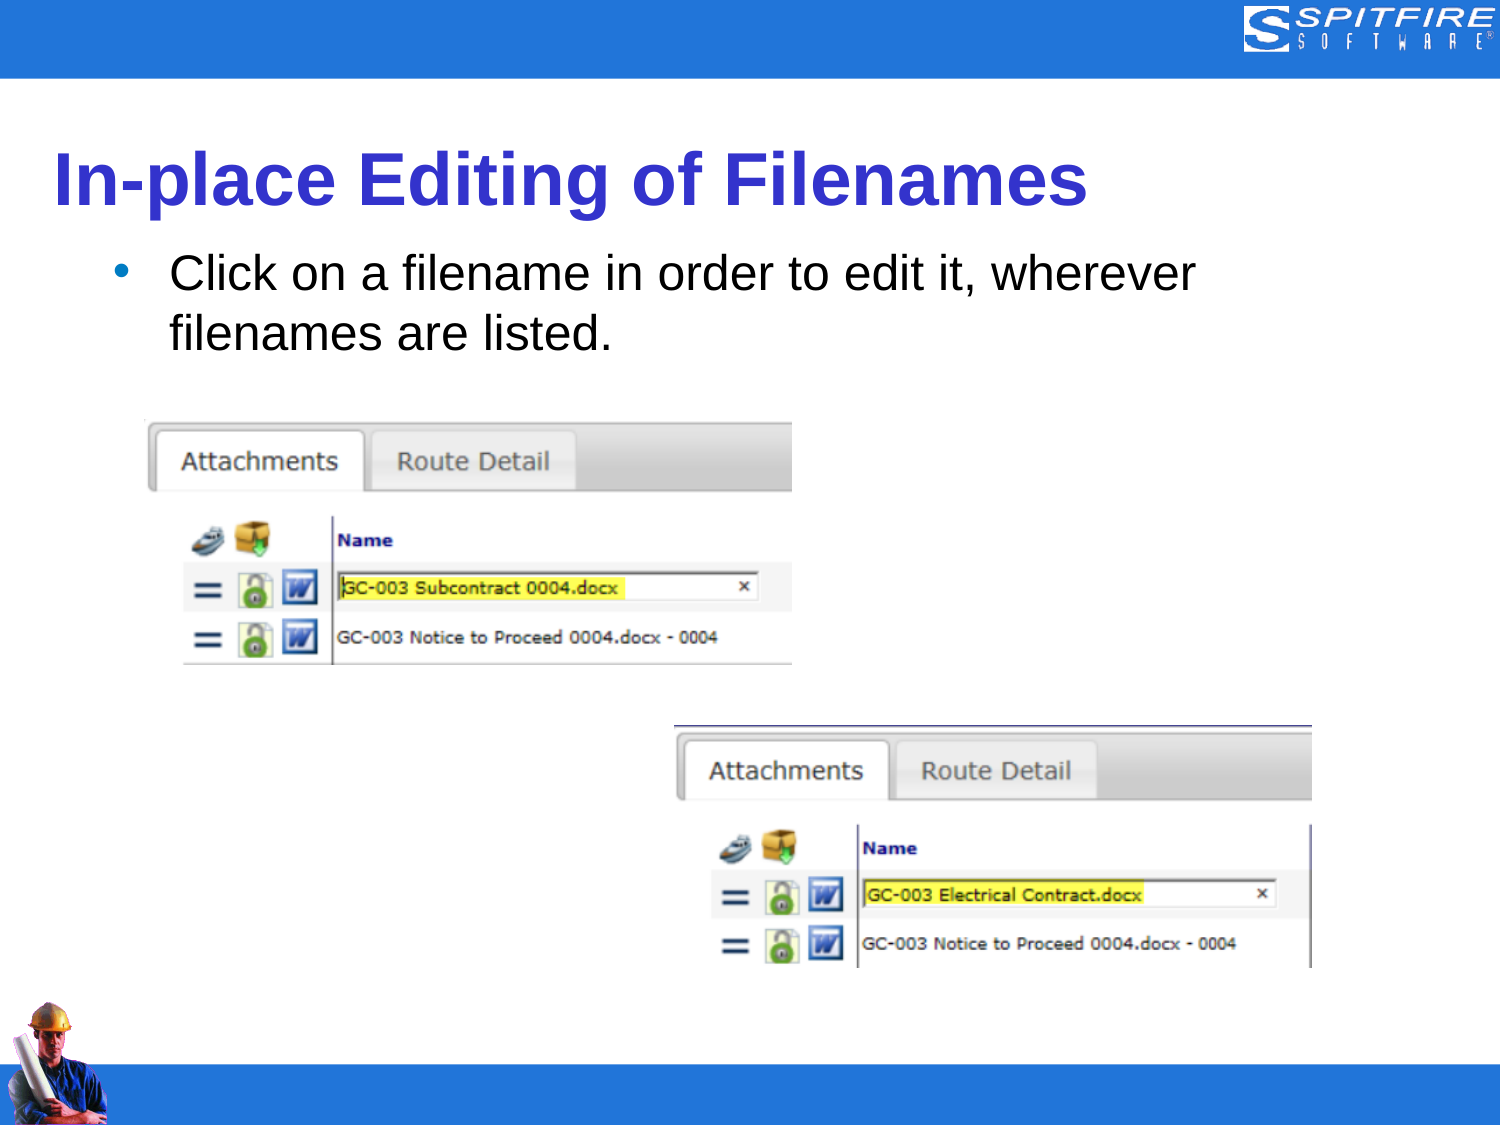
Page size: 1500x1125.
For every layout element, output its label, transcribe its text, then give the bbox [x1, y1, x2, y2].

picture [674, 725, 1312, 968]
title In-place Editing of Filenames [38, 117, 1375, 234]
picture [0, 995, 107, 1125]
picture [144, 419, 792, 666]
text_box Click on a filename in order to edit it, wherever filenames are listed. [97, 233, 1392, 1058]
picture [1234, 0, 1500, 61]
